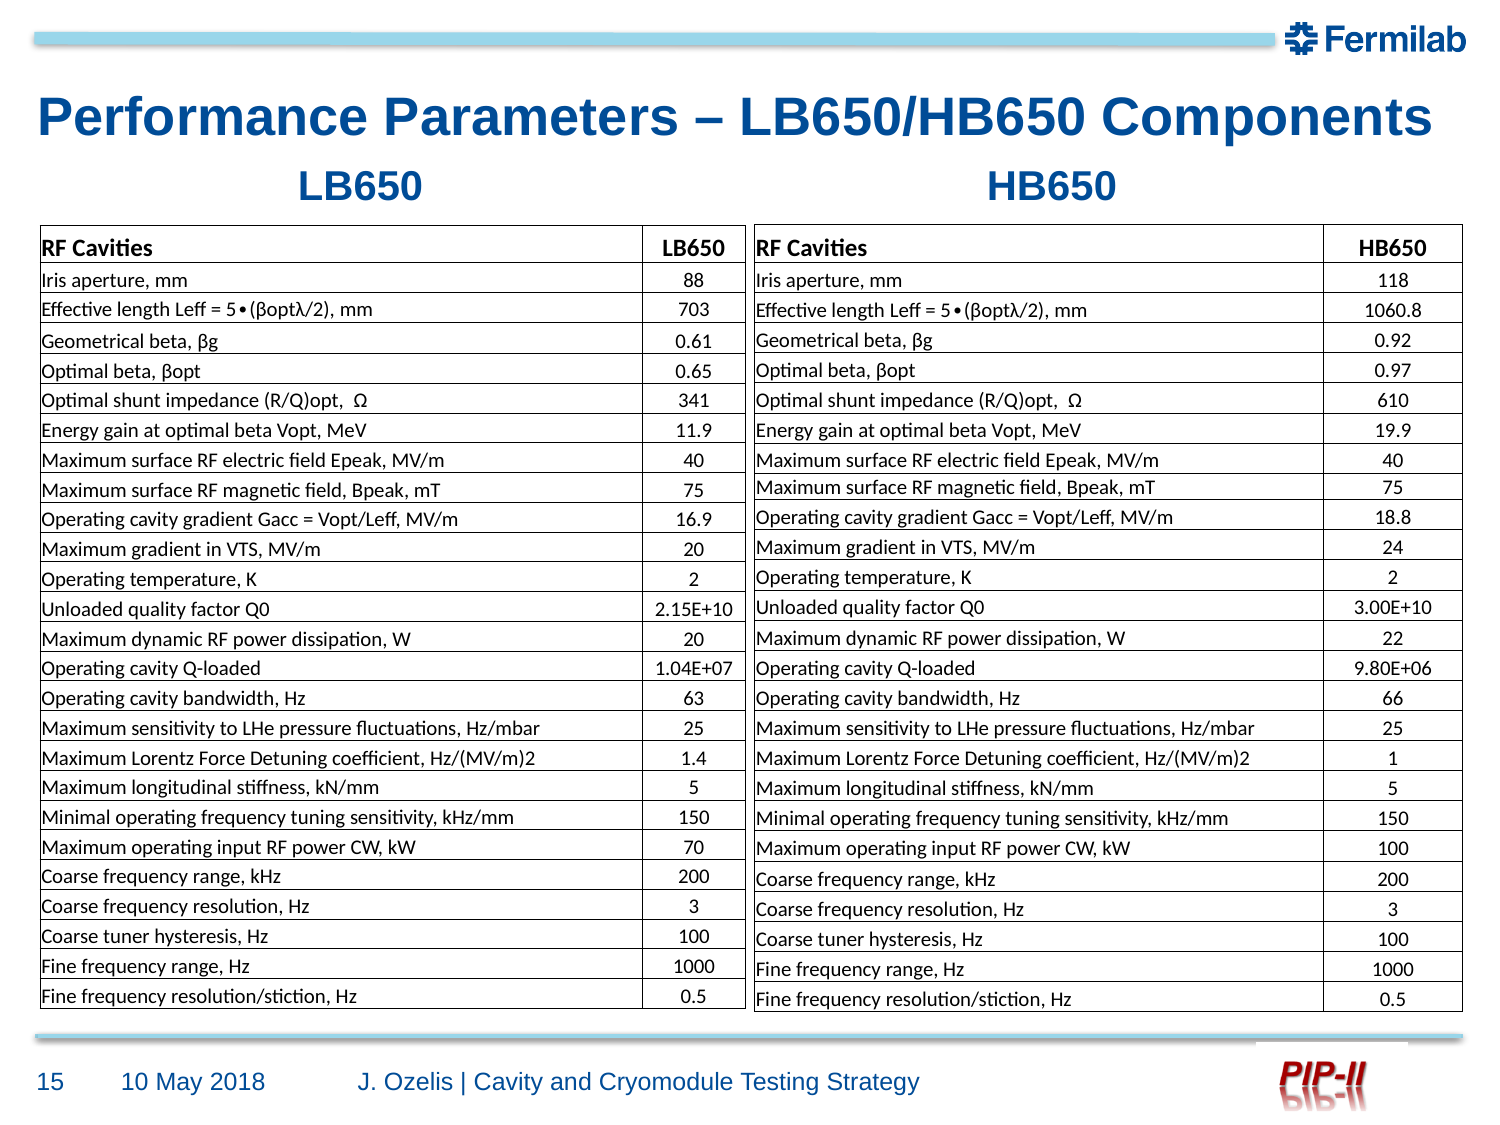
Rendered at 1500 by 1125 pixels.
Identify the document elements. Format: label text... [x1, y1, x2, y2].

table_cell Effective length Leff = 5∙(βoptλ/2), mm [41, 293, 642, 322]
table_cell 2 [643, 562, 745, 591]
table_cell 703 [643, 293, 745, 322]
table_cell 70 [643, 830, 745, 859]
table_cell Maximum operating input RF power CW, kW [41, 830, 642, 859]
table_cell Fine frequency range, Hz [41, 949, 642, 978]
table_cell 88 [643, 263, 745, 292]
table_cell Maximum gradient in VTS, MV/m [41, 533, 642, 561]
table_cell Maximum dynamic RF power dissipation, W [755, 621, 1323, 650]
table_cell Optimal shunt impedance (R/Q)opt, Ω [41, 384, 642, 413]
table_cell Maximum sensitivity to LHe pressure fluctuations, Hz/mbar [41, 711, 642, 740]
text_box LB650 HB650 [283, 150, 1215, 216]
table_cell Energy gain at optimal beta Vopt, MeV [755, 414, 1323, 443]
table_cell 2 [1324, 560, 1462, 590]
table_cell 200 [643, 860, 745, 889]
table_cell 20 [643, 533, 745, 561]
table_cell Operating temperature, K [41, 562, 642, 591]
table_cell 150 [1324, 801, 1462, 830]
table_cell 40 [1324, 444, 1462, 473]
table_cell Maximum Lorentz Force Detuning coefficient, Hz/(MV/m)2 [41, 741, 642, 770]
table_cell Operating cavity gradient Gacc = Vopt/Leff, MV/m [41, 503, 642, 532]
table_cell 1 [1324, 741, 1462, 770]
table_cell 75 [1324, 474, 1462, 499]
table_cell 0.97 [1324, 353, 1462, 382]
table_cell 200 [1324, 862, 1462, 891]
table_cell Geometrical beta, βg [41, 323, 642, 353]
table_cell Optimal beta, βopt [41, 354, 642, 383]
table_cell 1060.8 [1324, 293, 1462, 322]
table_cell Maximum surface RF electric field Epeak, MV/m [41, 443, 642, 472]
table_cell 5 [643, 771, 745, 800]
table_cell Optimal beta, βopt [755, 353, 1323, 382]
table_cell Coarse tuner hysteresis, Hz [41, 920, 642, 948]
table_cell Maximum surface RF magnetic field, Bpeak, mT [41, 473, 642, 502]
table_cell Geometrical beta, βg [755, 323, 1323, 352]
table_cell Maximum surface RF magnetic field, Bpeak, mT [755, 474, 1323, 499]
table_cell 3 [1324, 892, 1462, 921]
table_cell Maximum dynamic RF power dissipation, W [41, 622, 642, 651]
picture [1256, 1042, 1408, 1125]
table_header RF Cavities [41, 226, 642, 262]
footer J. Ozelis | Cavity and Cryomodule Testing Strategy [357, 1065, 1176, 1105]
table_cell Maximum sensitivity to LHe pressure fluctuations, Hz/mbar [755, 711, 1323, 740]
table_cell 24 [1324, 530, 1462, 559]
table_cell 22 [1324, 621, 1462, 650]
table_cell 18.8 [1324, 500, 1462, 529]
table_header LB650 [643, 226, 745, 262]
table_cell Maximum longitudinal stiffness, kN/mm [41, 771, 642, 800]
slide_number 15 [36, 1065, 105, 1105]
table_cell Fine frequency resolution/stiction, Hz [41, 979, 642, 1008]
table_cell Maximum operating input RF power CW, kW [755, 831, 1323, 861]
table_cell 1.4 [643, 741, 745, 770]
table_cell Operating cavity Q-loaded [755, 651, 1323, 680]
title Performance Parameters – LB650/HB650 Components [37, 76, 1463, 147]
table_cell Coarse frequency resolution, Hz [755, 892, 1323, 921]
table_cell 0.5 [643, 979, 745, 1008]
table_cell 3 [643, 890, 745, 919]
table_cell Operating temperature, K [755, 560, 1323, 590]
table_cell Unloaded quality factor Q0 [41, 592, 642, 621]
table_cell Iris aperture, mm [41, 263, 642, 292]
table_cell 20 [643, 622, 745, 651]
table_header HB650 [1324, 225, 1462, 262]
table_cell 0.5 [1324, 982, 1462, 1011]
table_cell Iris aperture, mm [755, 263, 1323, 292]
table_cell 9.80E+06 [1324, 651, 1462, 680]
table_cell 118 [1324, 263, 1462, 292]
table_cell Coarse frequency resolution, Hz [41, 890, 642, 919]
list [37, 171, 1461, 1026]
table_cell 66 [1324, 681, 1462, 710]
table_cell Operating cavity bandwidth, Hz [41, 681, 642, 710]
table_cell 63 [643, 681, 745, 710]
table_cell Coarse frequency range, kHz [41, 860, 642, 889]
table_cell Coarse frequency range, kHz [755, 862, 1323, 891]
table_cell Fine frequency range, Hz [755, 952, 1323, 981]
table_header RF Cavities [755, 225, 1323, 262]
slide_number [120, 1065, 341, 1106]
table_cell 0.92 [1324, 323, 1462, 352]
table_cell 100 [643, 920, 745, 948]
table_cell 25 [643, 711, 745, 740]
table_cell Maximum longitudinal stiffness, kN/mm [755, 771, 1323, 800]
table_cell Optimal shunt impedance (R/Q)opt, Ω [755, 383, 1323, 413]
table_cell Operating cavity bandwidth, Hz [755, 681, 1323, 710]
table_cell 341 [643, 384, 745, 413]
table_cell 0.61 [643, 323, 745, 353]
picture [1285, 22, 1466, 55]
table_cell Minimal operating frequency tuning sensitivity, kHz/mm [41, 801, 642, 829]
table_cell Energy gain at optimal beta Vopt, MeV [41, 414, 642, 442]
table_cell Maximum gradient in VTS, MV/m [755, 530, 1323, 559]
table_cell 150 [643, 801, 745, 829]
table_cell 11.9 [643, 414, 745, 442]
table_cell 2.15E+10 [643, 592, 745, 621]
table_cell Maximum surface RF electric field Epeak, MV/m [755, 444, 1323, 473]
table_cell Coarse tuner hysteresis, Hz [755, 922, 1323, 951]
table_cell Operating cavity gradient Gacc = Vopt/Leff, MV/m [755, 500, 1323, 529]
table_cell 610 [1324, 383, 1462, 413]
table_cell 3.00E+10 [1324, 591, 1462, 620]
table_cell 100 [1324, 922, 1462, 951]
table_cell Operating cavity Q-loaded [41, 652, 642, 680]
table_cell 75 [643, 473, 745, 502]
table_cell 40 [643, 443, 745, 472]
table_cell Unloaded quality factor Q0 [755, 591, 1323, 620]
table_cell Minimal operating frequency tuning sensitivity, kHz/mm [755, 801, 1323, 830]
table_cell Effective length Leff = 5∙(βoptλ/2), mm [755, 293, 1323, 322]
table_cell 1000 [643, 949, 745, 978]
table_cell 1000 [1324, 952, 1462, 981]
table_cell 100 [1324, 831, 1462, 861]
table_cell 0.65 [643, 354, 745, 383]
table_cell Maximum Lorentz Force Detuning coefficient, Hz/(MV/m)2 [755, 741, 1323, 770]
table_cell 25 [1324, 711, 1462, 740]
table_cell Fine frequency resolution/stiction, Hz [755, 982, 1323, 1011]
table_cell 5 [1324, 771, 1462, 800]
table_cell 1.04E+07 [643, 652, 745, 680]
table_cell 16.9 [643, 503, 745, 532]
table_cell 19.9 [1324, 414, 1462, 443]
